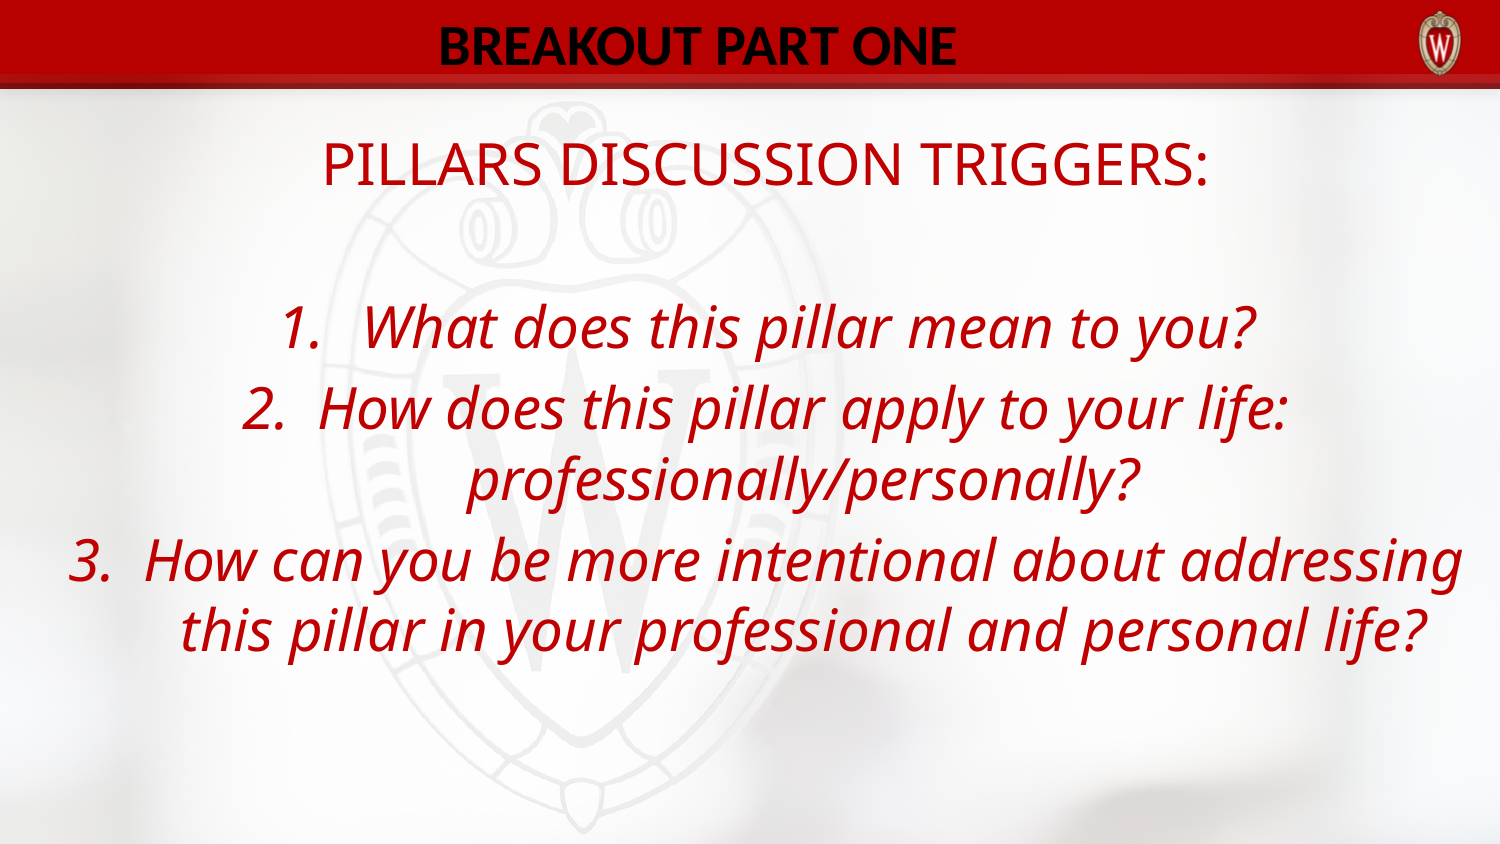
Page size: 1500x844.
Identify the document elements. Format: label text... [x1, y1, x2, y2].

picture [0, 10, 1500, 844]
text_box BREAKOUT PART ONE [423, 0, 1214, 72]
